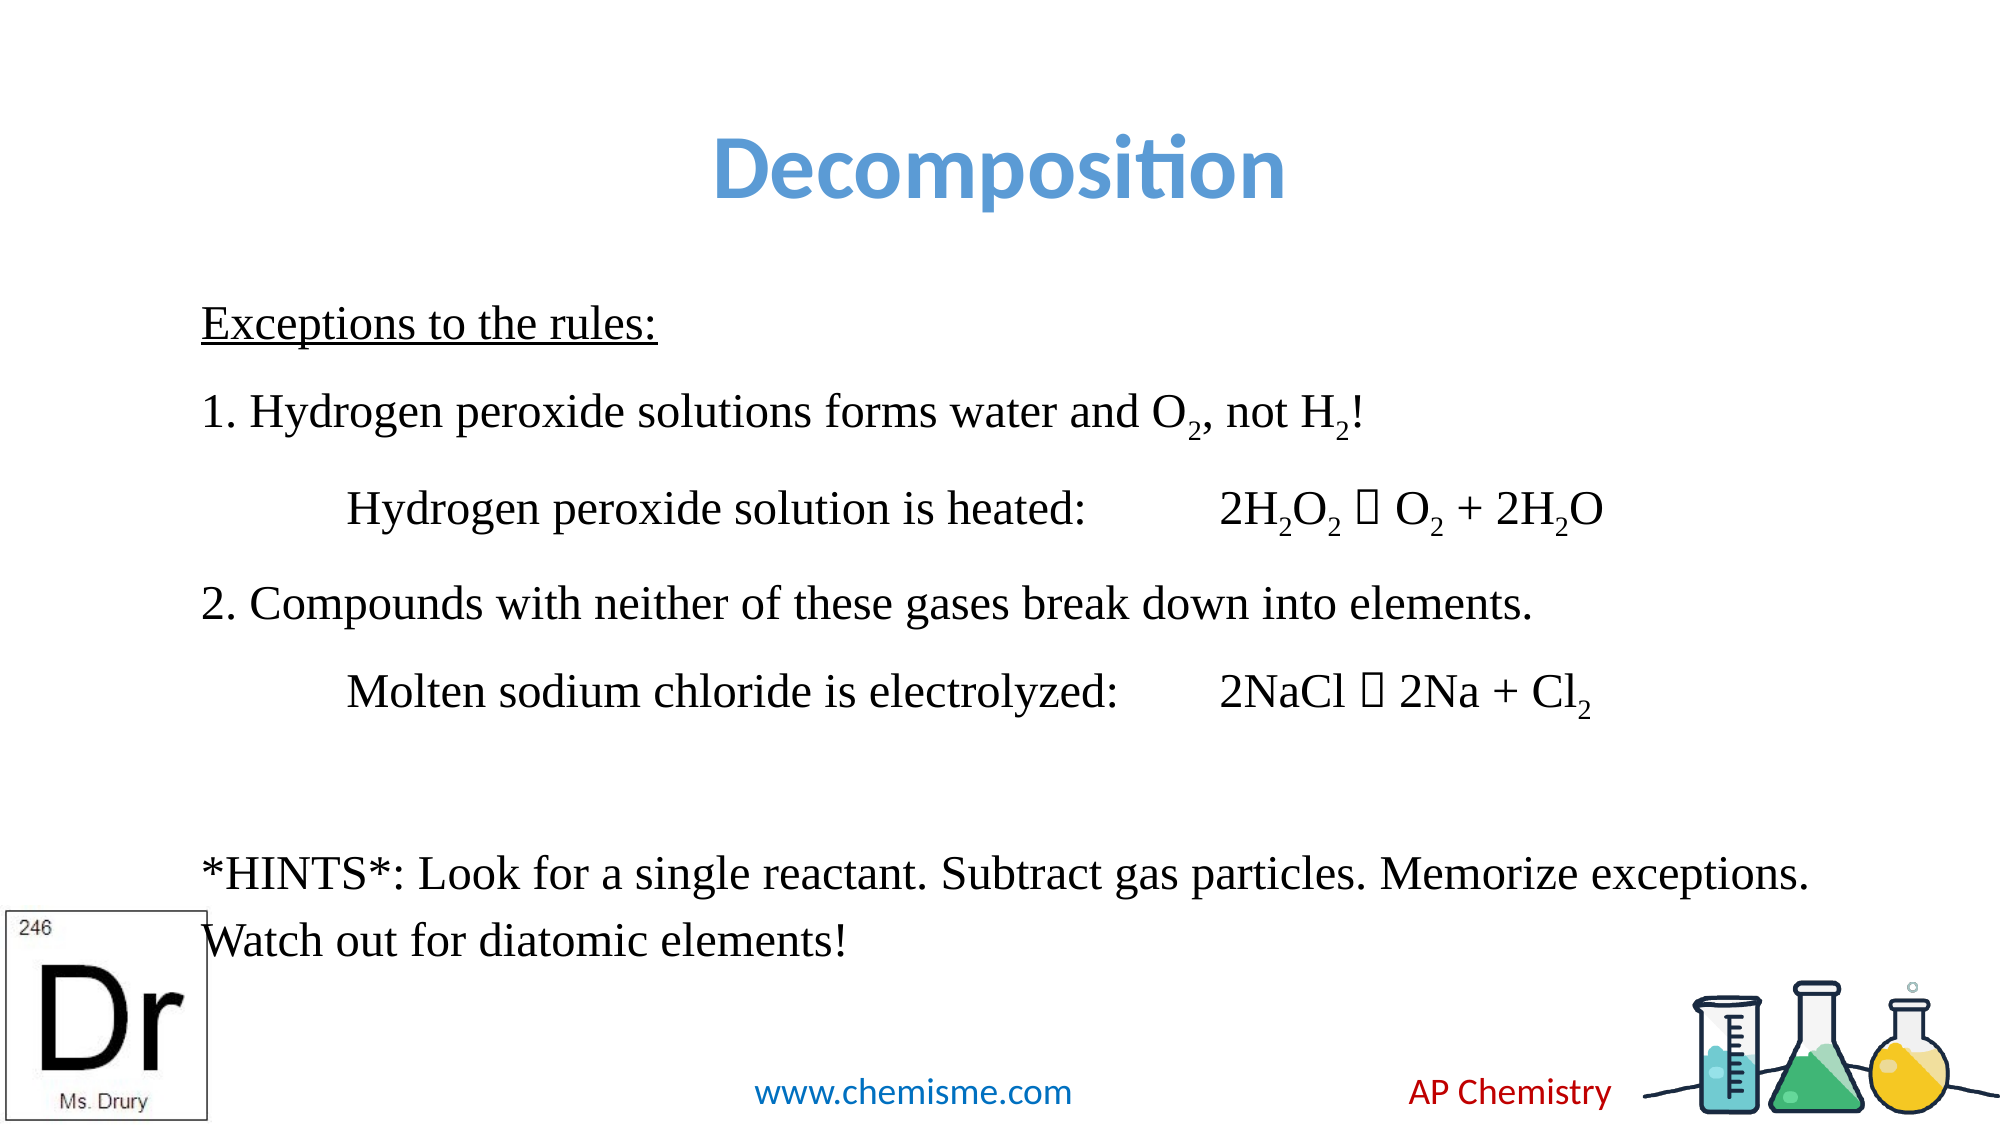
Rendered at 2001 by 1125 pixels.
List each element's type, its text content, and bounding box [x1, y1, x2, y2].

picture [0, 905, 212, 1125]
title Decomposition [137, 59, 1863, 278]
list Exceptions to the rules: 1. Hydrogen peroxide solutions forms water and O2, not H2! Hydrogen peroxide solution is heated: 2H2O2  O2 + 2H2O 2. Compounds with neither of these gases break down into elements. Molten sodium chloride is electrolyzed: 2NaCl  2Na + Cl2 *HINTS*: Look for a single reactant. Subtract gas particles. Memorize exceptions. Watch out for diatomic elements! [185, 275, 1950, 1038]
picture [1602, 882, 2001, 1125]
